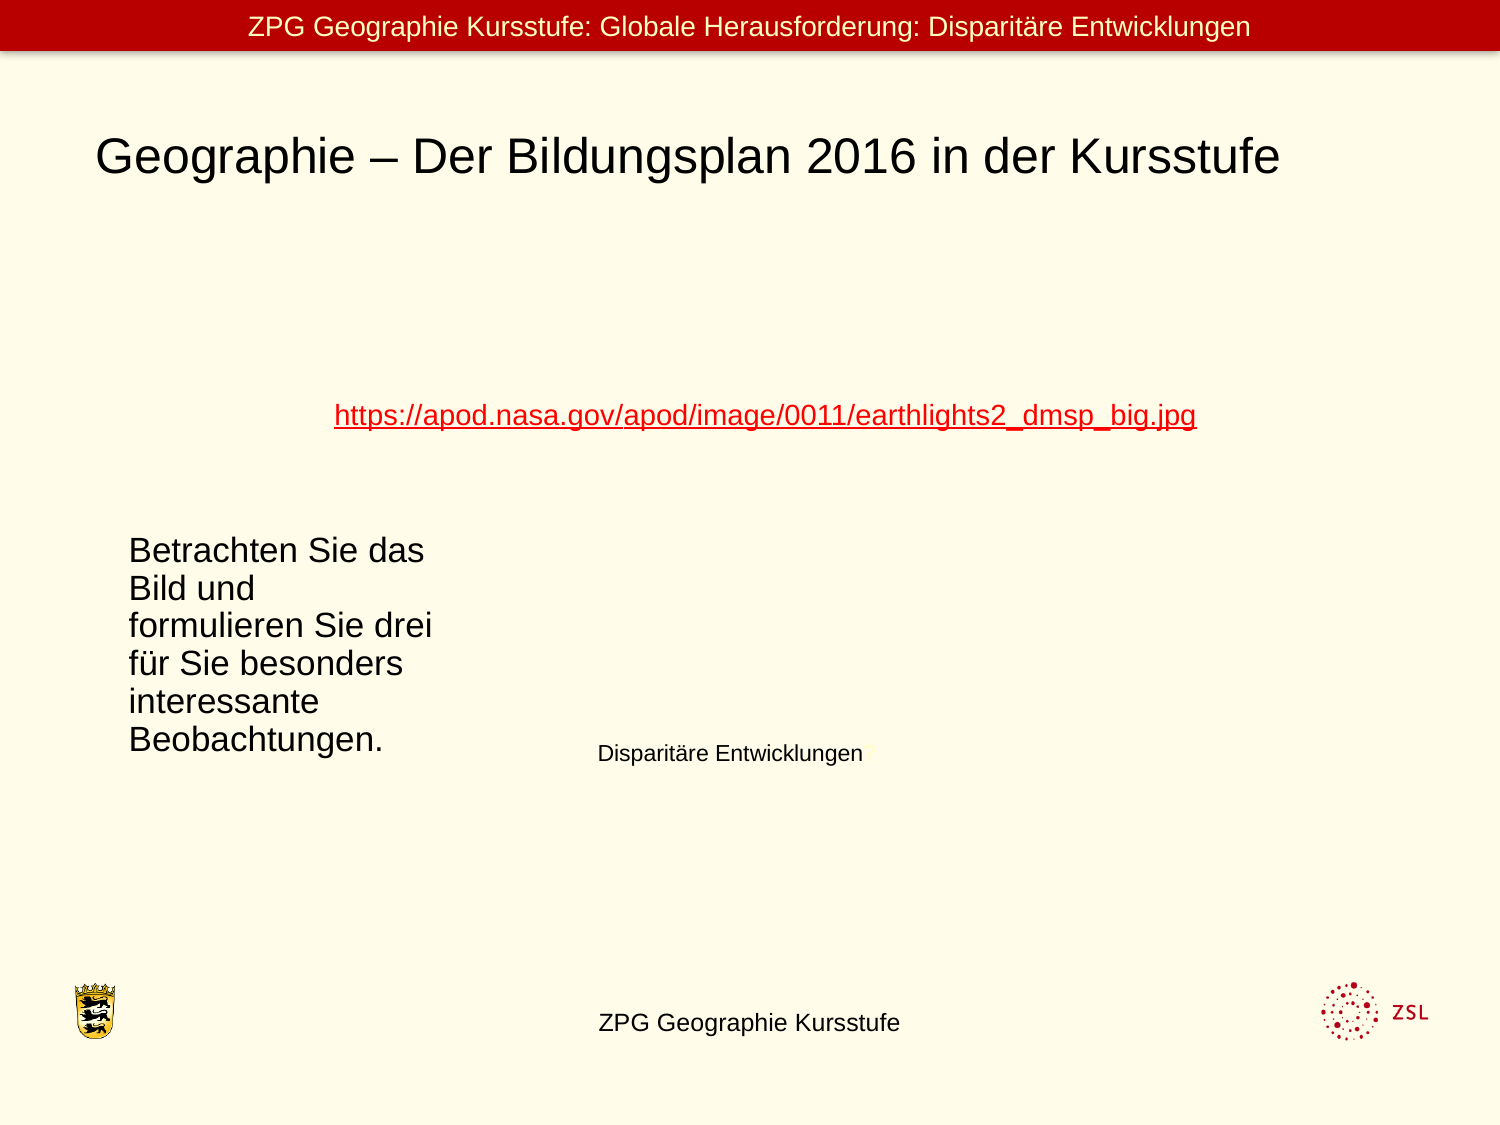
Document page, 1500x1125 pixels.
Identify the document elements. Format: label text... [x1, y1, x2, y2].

text_box Betrachten Sie das Bild und formulieren Sie drei für Sie besonders interessante Beobachtungen. [117, 518, 447, 773]
text_box https://apod.nasa.gov/apod/image/0011/earthlights2_dmsp_big.jpg [319, 388, 1252, 439]
text_box Geographie – Der Bildungsplan 2016 in der Kursstufe [81, 116, 1358, 192]
title Disparitäre Entwicklungen? [582, 699, 1262, 805]
picture [73, 981, 117, 1041]
picture [1320, 981, 1429, 1041]
